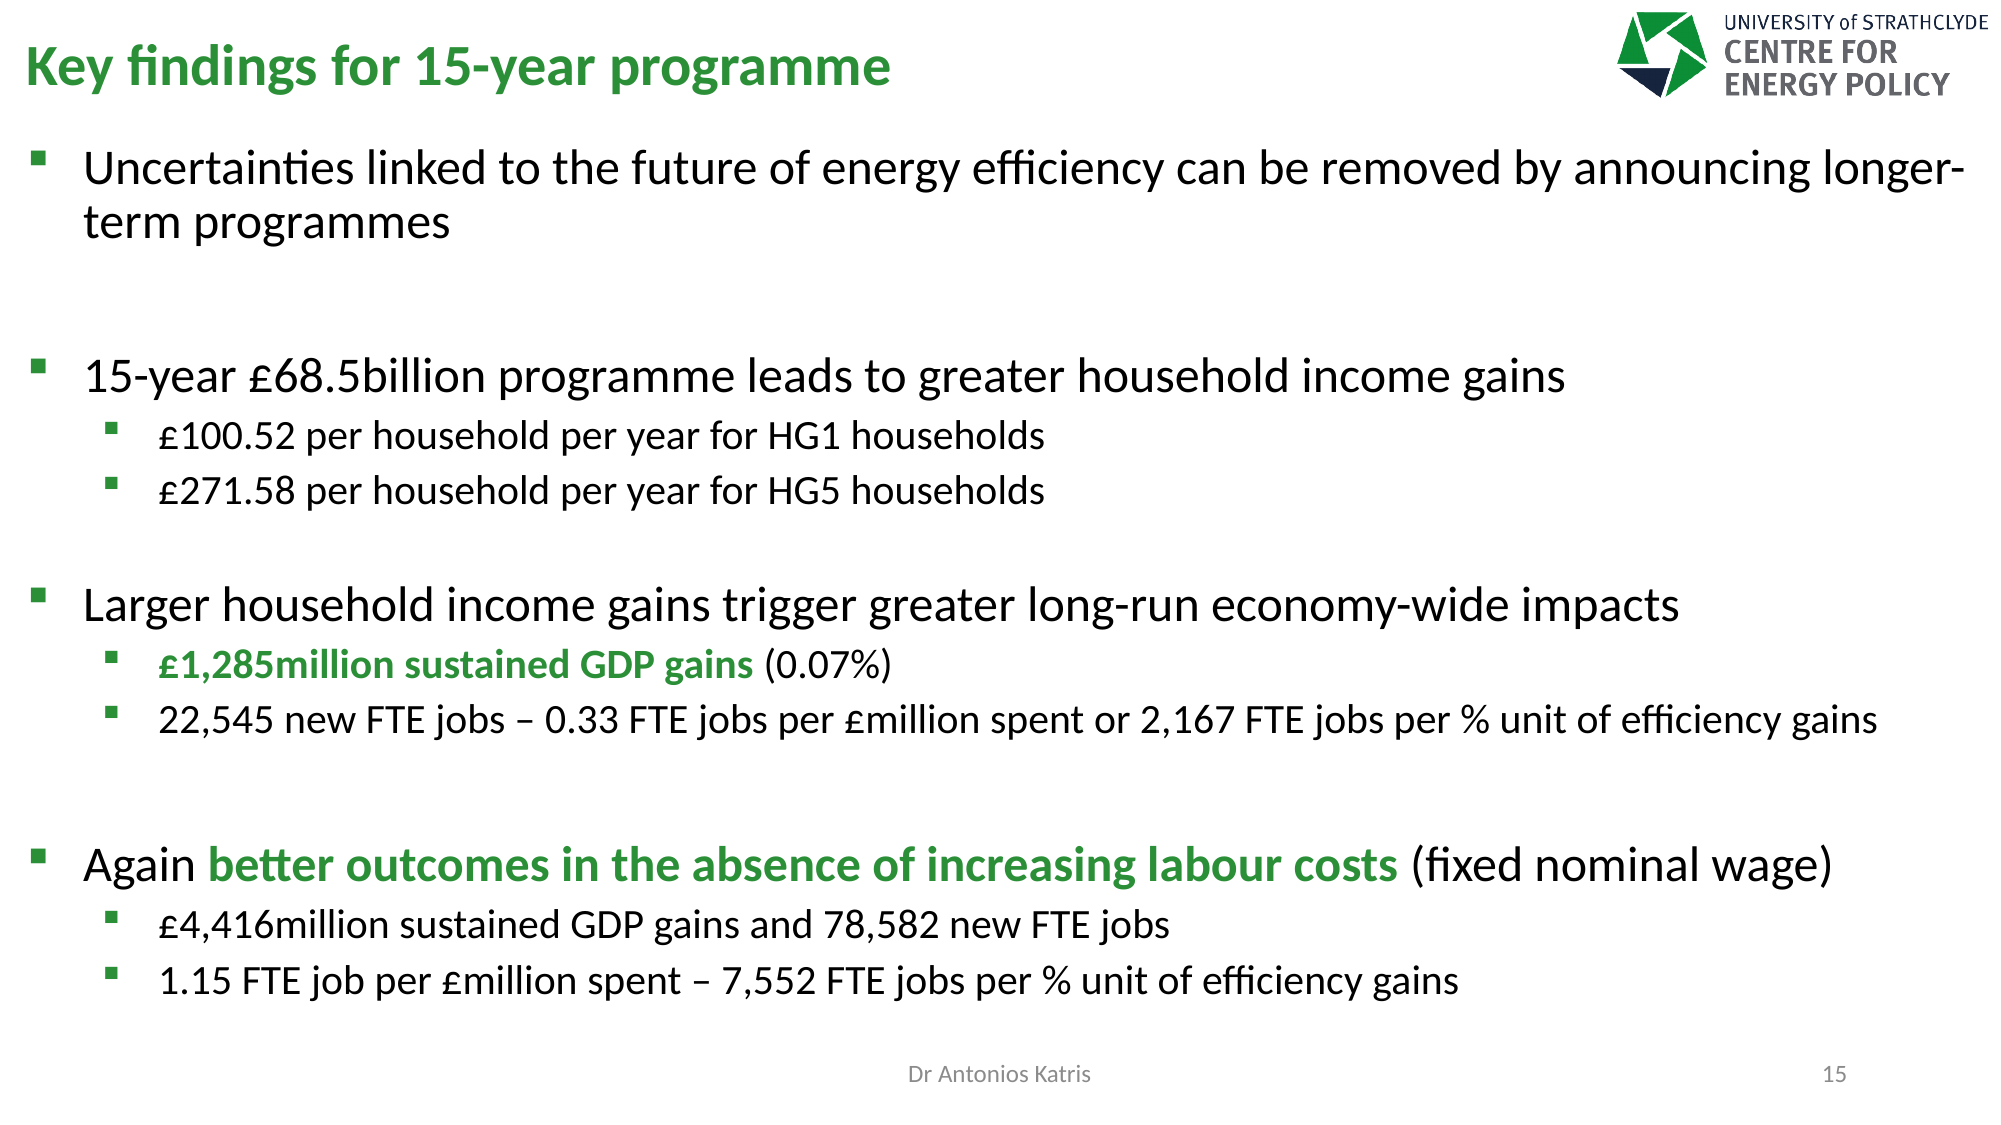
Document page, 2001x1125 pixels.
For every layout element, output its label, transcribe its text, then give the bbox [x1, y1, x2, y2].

picture [1617, 11, 1989, 106]
slide_number 15 [1412, 1042, 1863, 1103]
subtitle Uncertainties linked to the future of energy efficiency can be removed by announcing longer-term programmes 15-year £68.5billion programme leads to greater household income gains £100.52 per household per year for HG1 households £271.58 per household per year for HG5 households Larger household income gains trigger greater long-run economy-wide impacts £1,285million sustained GDP gains (0.07%) 22,545 new FTE jobs – 0.33 FTE jobs per £million spent or 2,167 FTE jobs per % unit of efficiency gains Again better outcomes in the absence of increasing labour costs (fixed nominal wage) £4,416million sustained GDP gains and 78,582 new FTE jobs 1.15 FTE job per £million spent – 7,552 FTE jobs per % unit of efficiency gains [11, 133, 1989, 1104]
footer Dr Antonios Katris [662, 1042, 1338, 1103]
title Key findings for 15-year programme [11, 20, 1038, 106]
